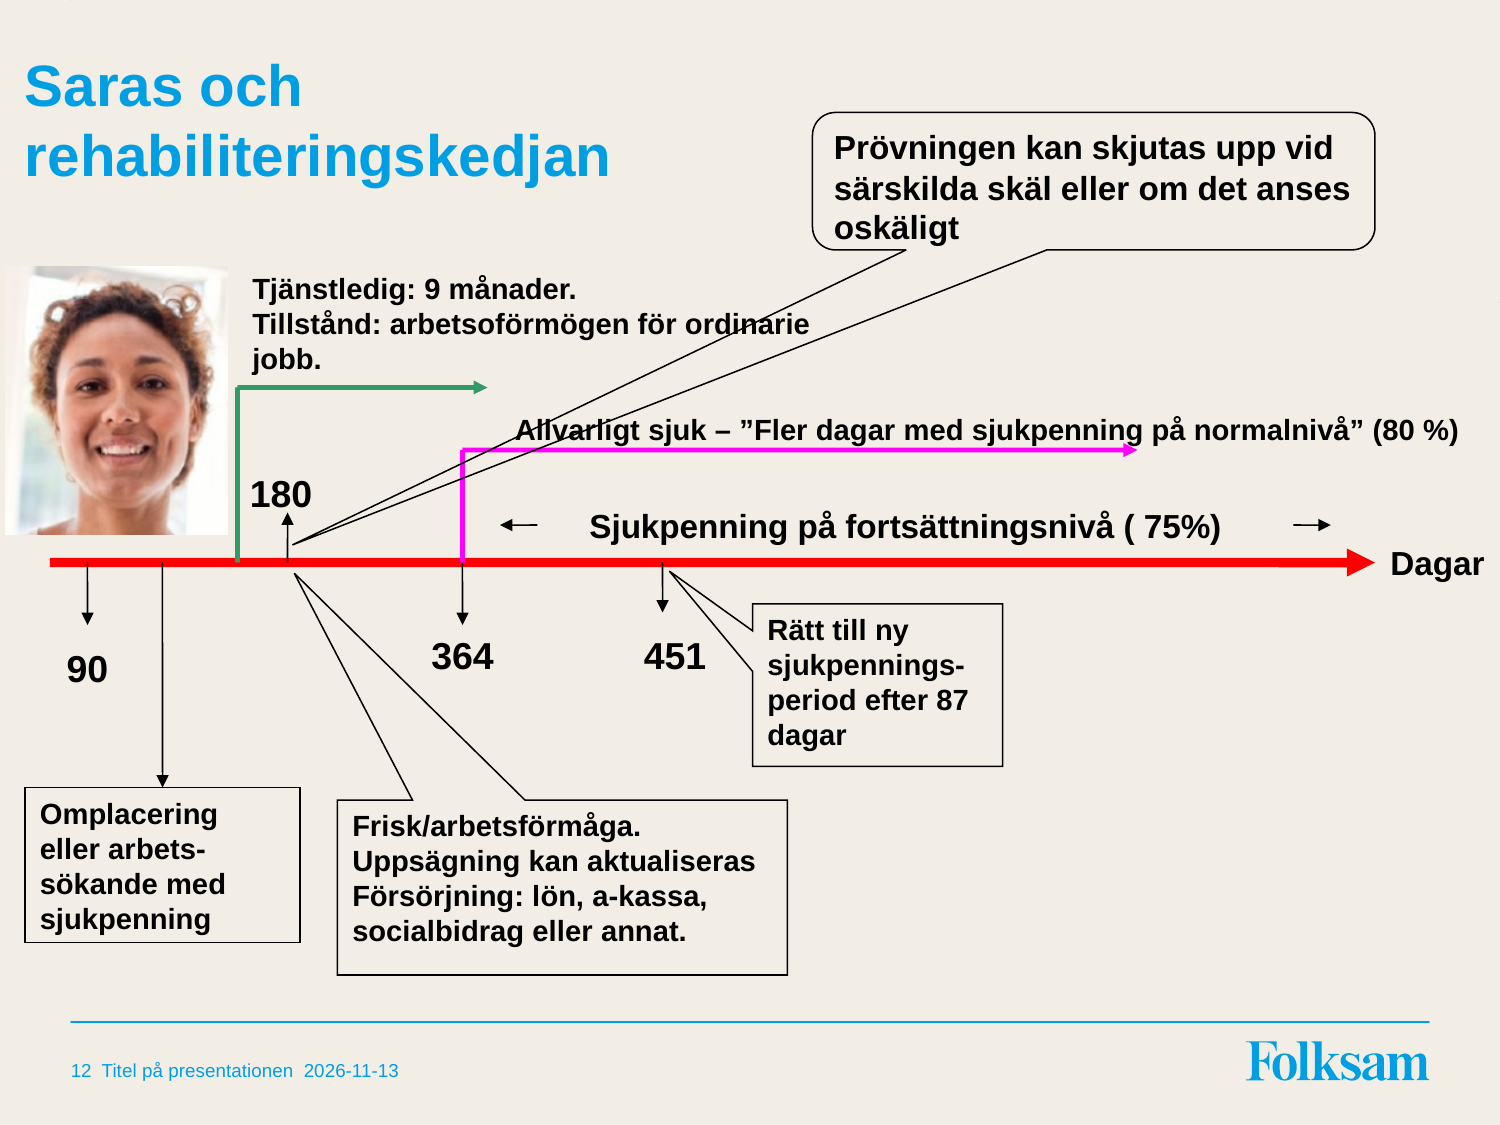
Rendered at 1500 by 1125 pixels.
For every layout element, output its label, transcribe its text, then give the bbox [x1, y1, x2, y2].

text_box [456, 563, 469, 624]
text_box [237, 383, 488, 394]
text_box Dagar [1374, 534, 1500, 591]
text_box Allvarligt sjuk – ”Fler dagar med sjukpenning på normalnivå” (80 %) [528, 403, 1500, 454]
picture [5, 266, 228, 535]
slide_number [70, 1041, 425, 1082]
text_box 180 [238, 462, 363, 523]
title Saras och rehabiliteringskedjan [24, 0, 738, 237]
text_box 90 [163, 637, 175, 698]
text_box Tjänstledig: 9 månader. Tillstånd: arbetsoförmögen för ordinarie jobb. [710, 313, 888, 383]
text_box 364 [375, 624, 550, 686]
text_box 451 [575, 624, 752, 686]
text_box Rätt till ny sjukpennings-period efter 87 dagar [669, 571, 1003, 767]
text_box Sjukpenning på fortsättningsnivå ( 75%) [500, 497, 1312, 553]
text_box 90 [0, 637, 162, 698]
text_box Allvarligt sjuk – ”Fler dagar med sjukpenning på normalnivå” (80 %) [500, 403, 585, 444]
text_box [81, 562, 94, 625]
text_box [499, 518, 538, 532]
text_box Omplacering eller arbets-sökande med sjukpenning [24, 787, 300, 943]
text_box [663, 556, 1374, 569]
text_box Frisk/arbetsförmåga. Uppsägning kan aktualiseras Försörjning: lön, a-kassa, socialbidrag eller annat. [294, 573, 788, 976]
text_box [1293, 518, 1331, 532]
text_box Tjänstledig: 9 månader. Tillstånd: arbetsoförmögen för ordinarie jobb. [237, 262, 878, 383]
text_box 180 [232, 462, 237, 523]
text_box [156, 562, 169, 787]
text_box Prövningen kan skjutas upp vid särskilda skäl eller om det anses oskäligt [292, 112, 1375, 545]
text_box [656, 562, 669, 613]
